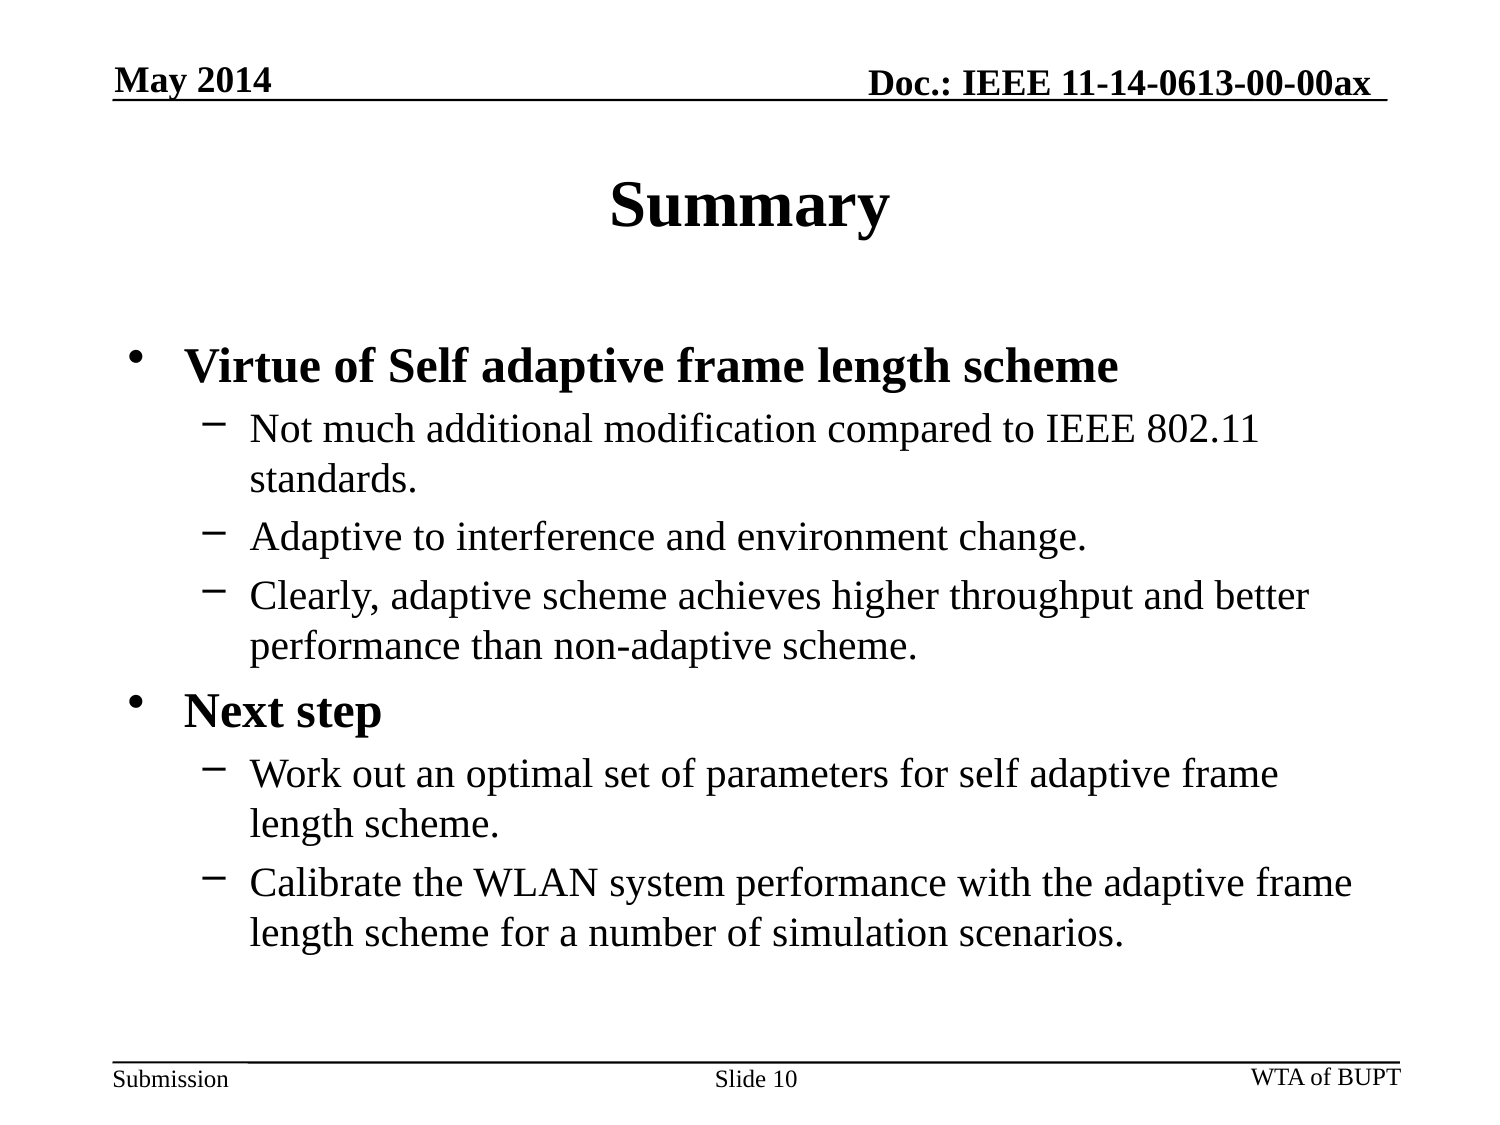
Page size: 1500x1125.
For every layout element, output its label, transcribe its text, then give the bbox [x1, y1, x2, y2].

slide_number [114, 54, 309, 100]
list Virtue of Self adaptive frame length scheme Not much additional modification compared to IEEE 802.11 standards. Adaptive to interference and environment change. Clearly, adaptive scheme achieves higher throughput and better performance than non-adaptive scheme. Next step Work out an optimal set of parameters for self adaptive frame length scheme. Calibrate the WLAN system performance with the adaptive frame length scheme for a number of simulation scenarios. [112, 324, 1388, 1048]
text_box Doc.: IEEE 11-14-0613-00-00ax [868, 57, 1372, 103]
footer WTA of BUPT [1179, 1060, 1402, 1121]
title Summary [112, 112, 1388, 288]
slide_number Slide 10 [712, 1062, 800, 1093]
